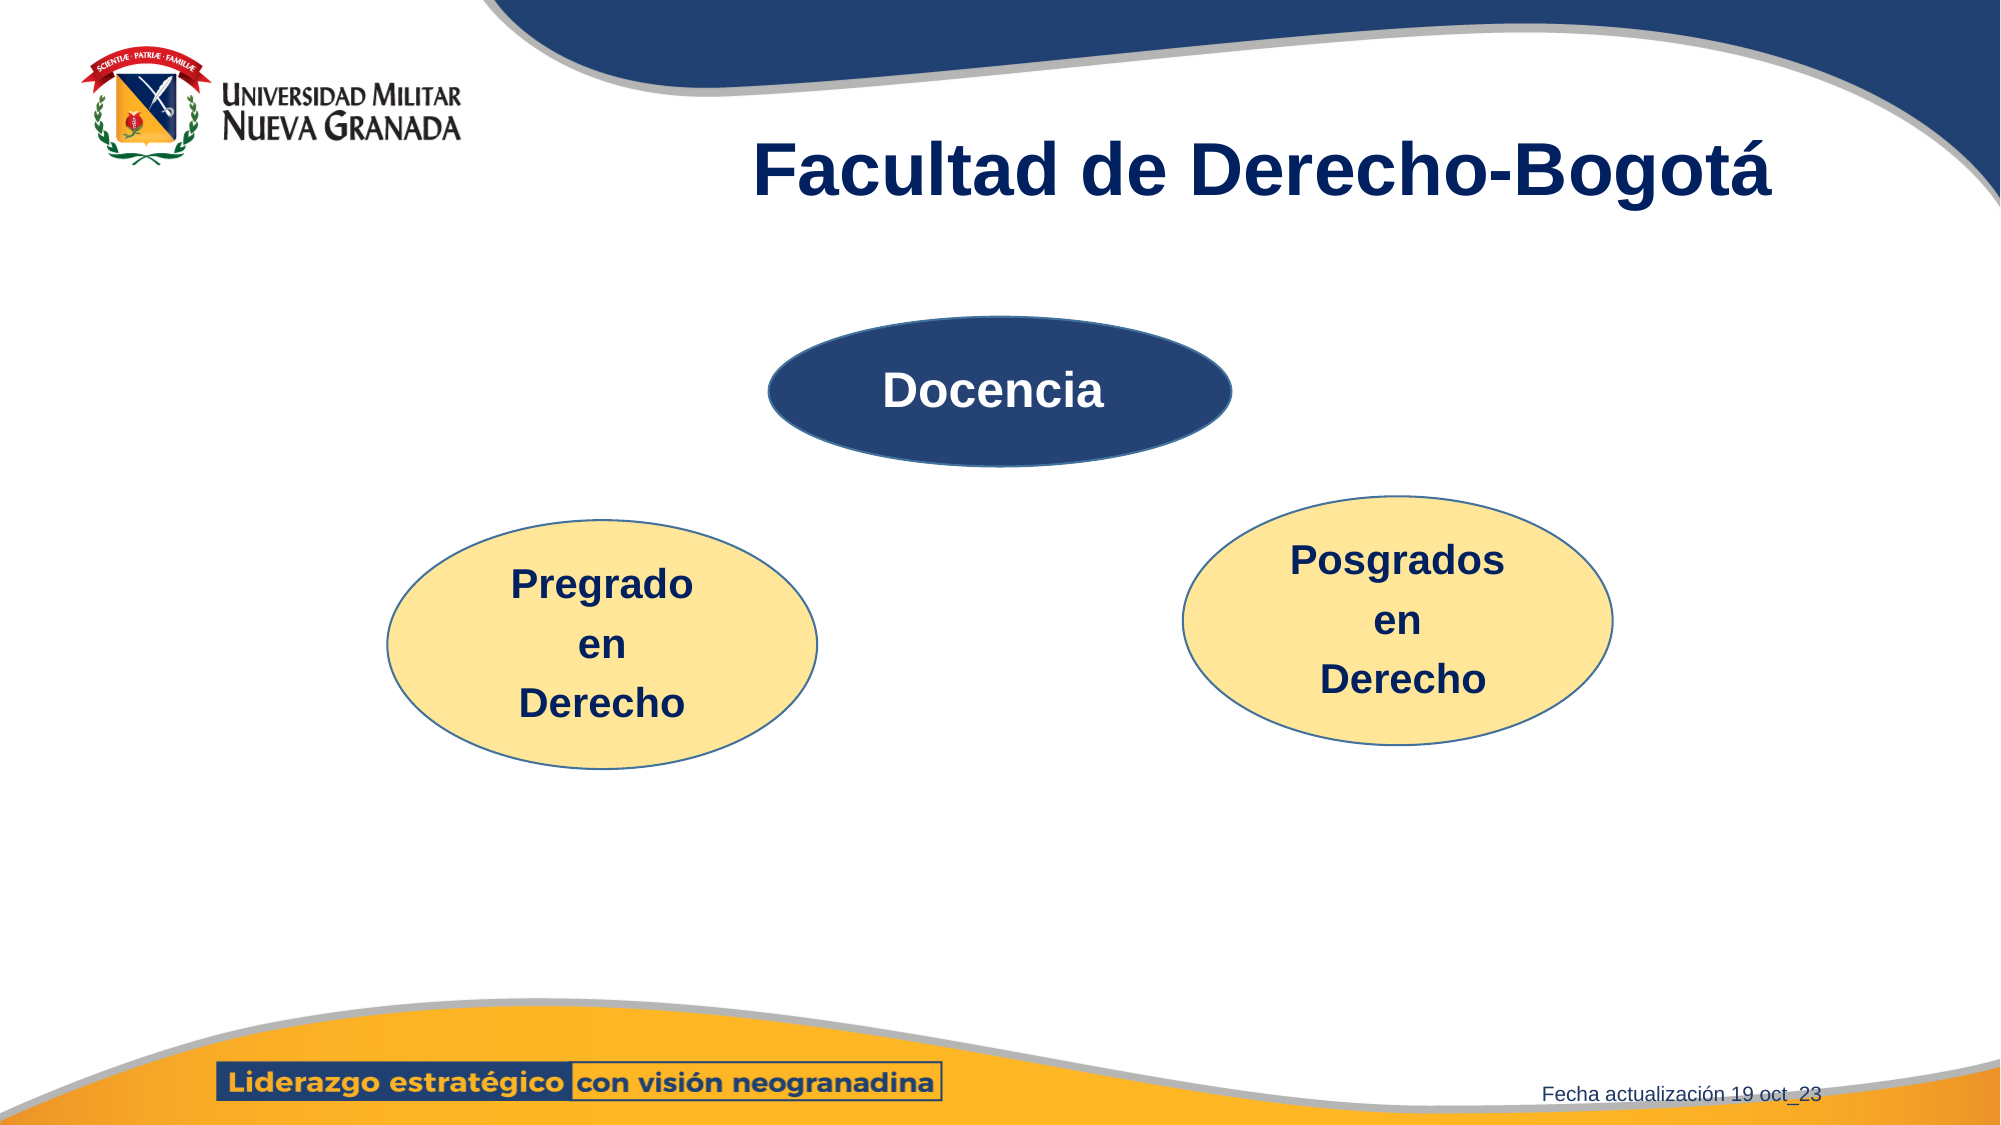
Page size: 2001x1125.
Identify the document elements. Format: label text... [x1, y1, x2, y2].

title Facultad de Derecho-Bogotá [623, 112, 1902, 219]
text_box Posgrados en Derecho [1181, 495, 1614, 747]
picture [0, 0, 2001, 1125]
text_box Pregrado en Derecho [386, 519, 819, 771]
text_box Docencia [767, 315, 1233, 468]
